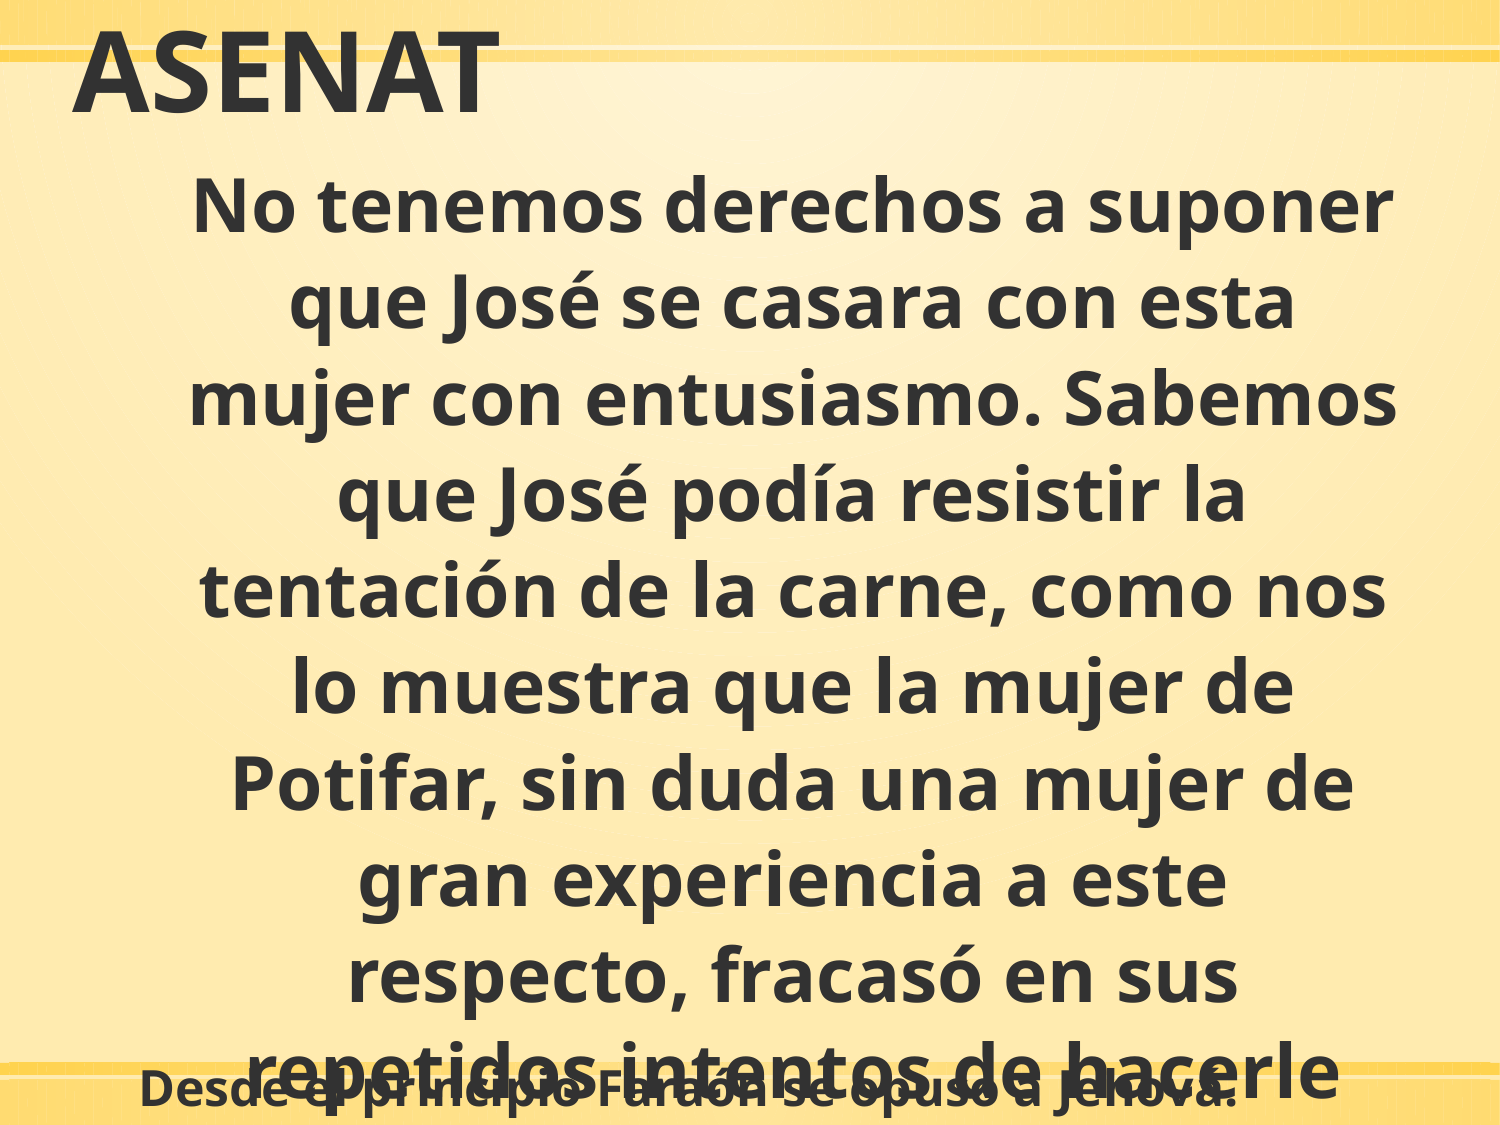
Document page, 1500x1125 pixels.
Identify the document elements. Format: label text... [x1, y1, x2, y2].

text_box Desde el principio Faraón se opuso a Jehová. [123, 1049, 1463, 1124]
text_box No tenemos derechos a suponer que José se casara con esta mujer con entusiasmo. Sabemos que José podía resistir la tentación de la carne, como nos lo muestra que la mujer de Potifar, sin duda una mujer de gran experiencia a este respecto, fracasó en sus repetidos intentos de hacerle caer en el lazo de sus encantos. [170, 143, 1417, 1049]
text_box ASENAT [0, 0, 624, 143]
